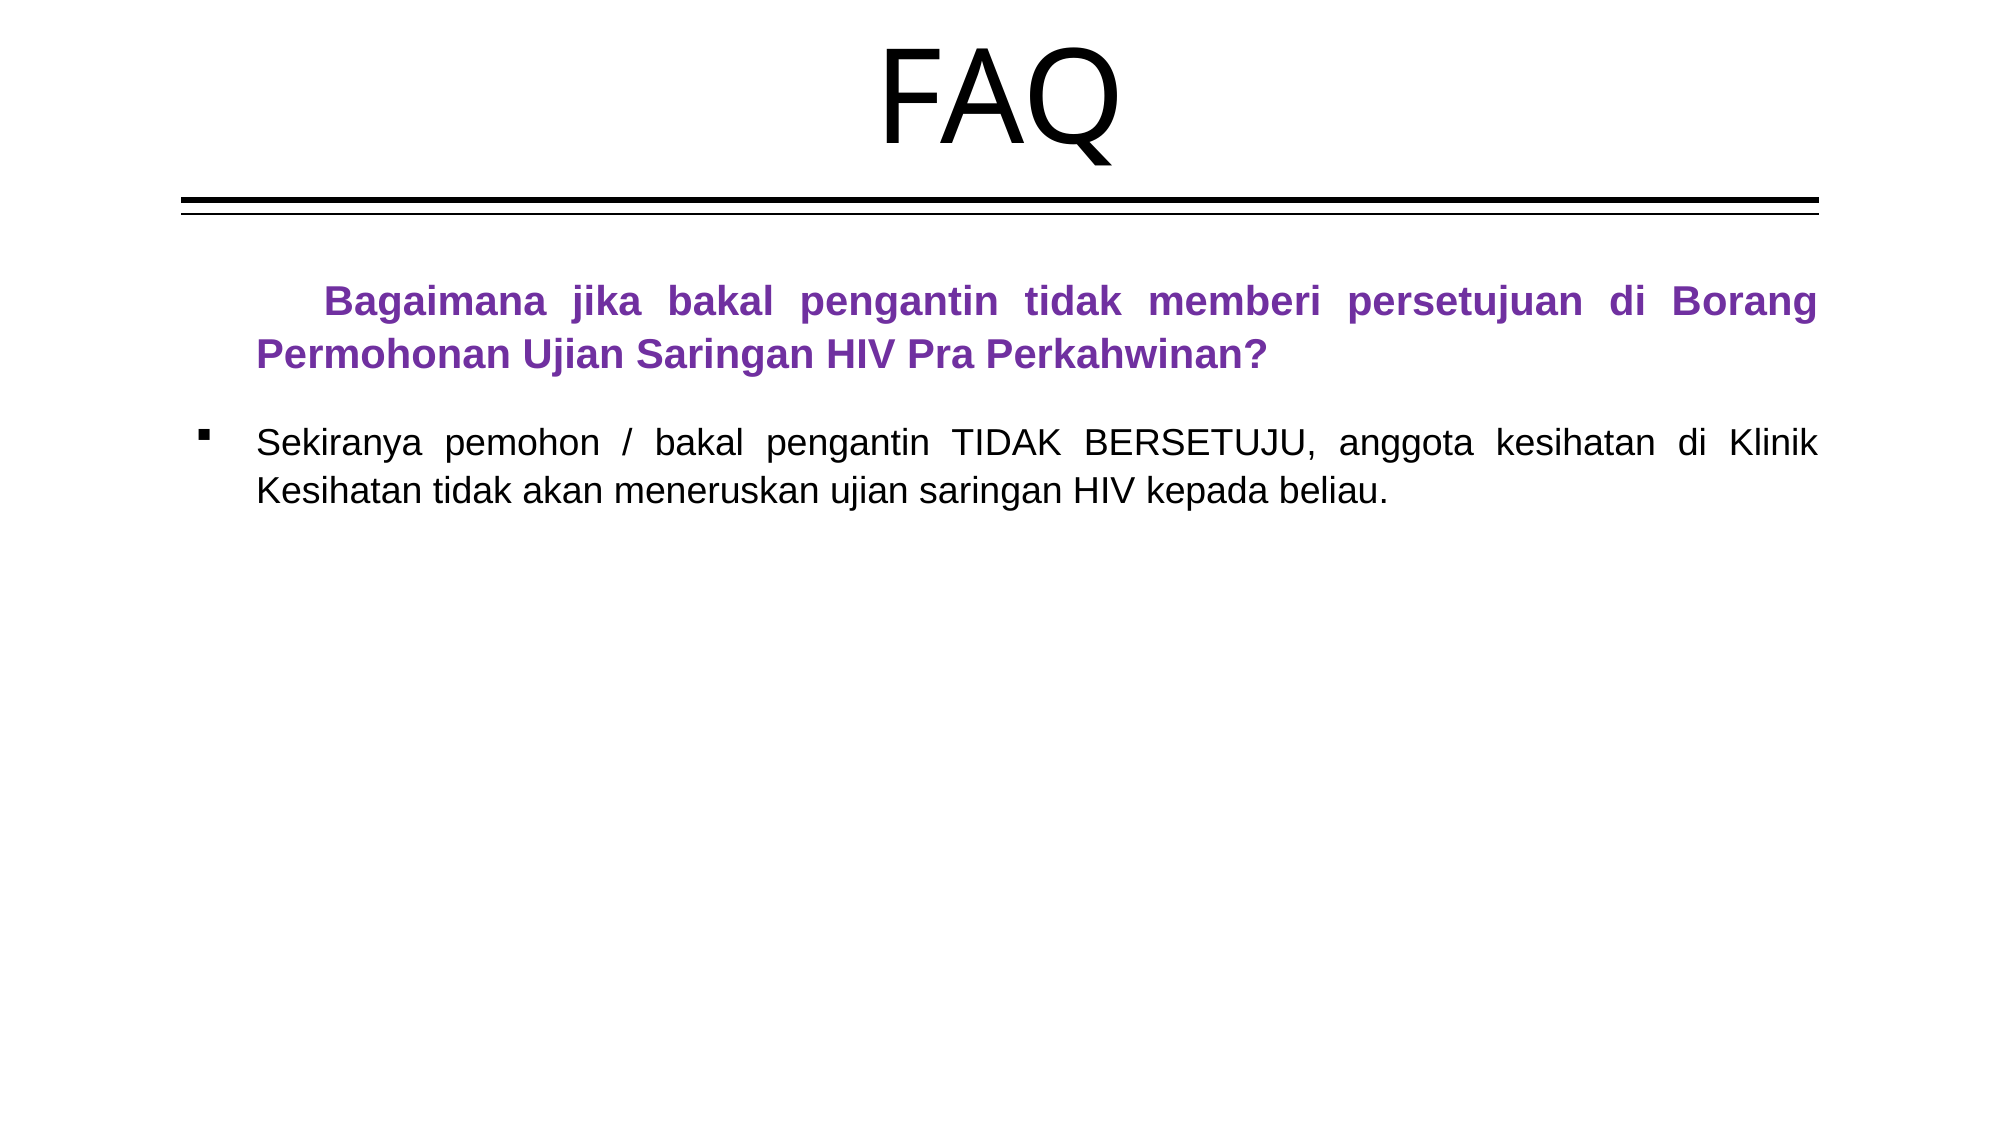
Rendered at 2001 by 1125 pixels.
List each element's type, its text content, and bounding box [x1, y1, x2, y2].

list Bagaimana jika bakal pengantin tidak memberi persetujuan di Borang Permohonan Ujian Saringan HIV Pra Perkahwinan? Sekiranya pemohon / bakal pengantin TIDAK BERSETUJU, anggota kesihatan di Klinik Kesihatan tidak akan meneruskan ujian saringan HIV kepada beliau. [181, 262, 1819, 1013]
title FAQ [181, 21, 1819, 180]
